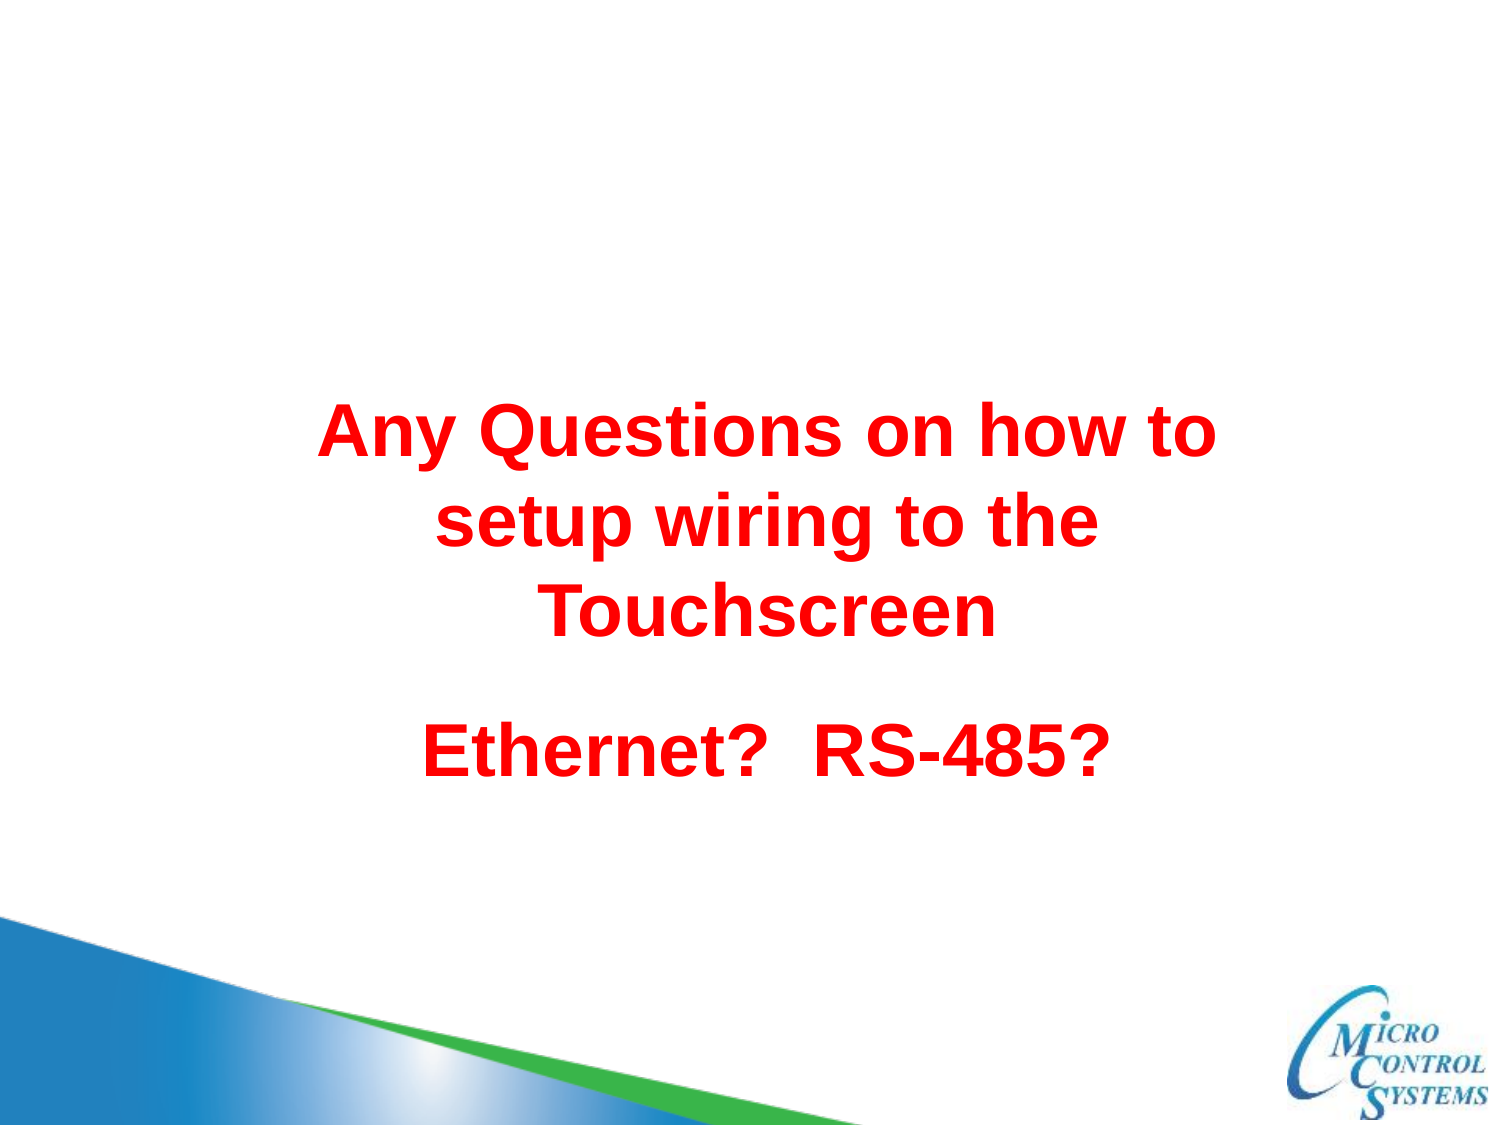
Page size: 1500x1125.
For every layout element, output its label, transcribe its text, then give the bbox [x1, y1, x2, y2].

picture [0, 867, 888, 1125]
text_box Any Questions on how to setup wiring to the Touchscreen Ethernet? RS-485? [239, 374, 1296, 800]
picture [1287, 985, 1489, 1120]
